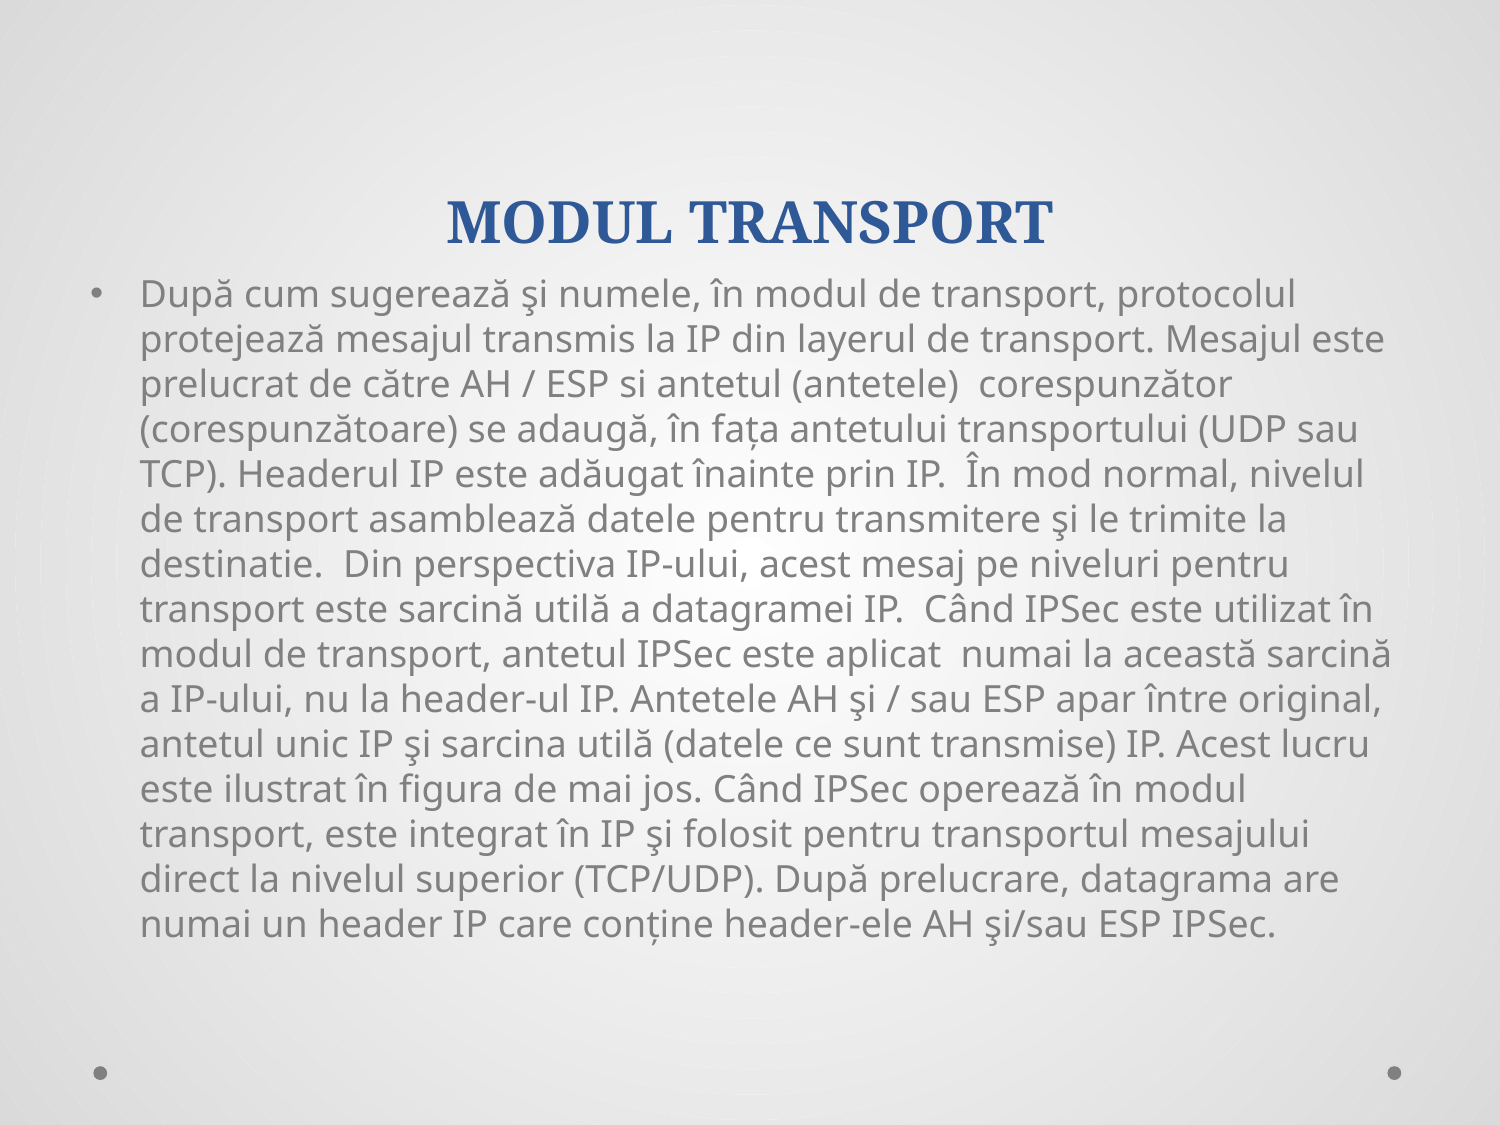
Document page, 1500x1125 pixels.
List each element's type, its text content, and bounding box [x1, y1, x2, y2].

list După cum sugerează şi numele, în modul de transport, protocolul protejează mesajul transmis la IP din layerul de transport. Mesajul este prelucrat de către AH / ESP si antetul (antetele) corespunzător (corespunzătoare) se adaugă, în fața antetului transportului (UDP sau TCP). Headerul IP este adăugat înainte prin IP. În mod normal, nivelul de transport asamblează datele pentru transmitere şi le trimite la destinatie. Din perspectiva IP‐ului, acest mesaj pe niveluri pentru transport este sarcină utilă a datagramei IP. Când IPSec este utilizat în modul de transport, antetul IPSec este aplicat numai la această sarcină a IP‐ului, nu la header‐ul IP. Antetele AH şi / sau ESP apar între original, antetul unic IP şi sarcina utilă (datele ce sunt transmise) IP. Acest lucru este ilustrat în figura de mai jos. Când IPSec operează în modul transport, este integrat în IP şi folosit pentru transportul mesajului direct la nivelul superior (TCP/UDP). După prelucrare, datagrama are numai un header IP care conține header‐ele AH şi/sau ESP IPSec. [75, 262, 1425, 1005]
title MODUL TRANSPORT [75, 0, 1425, 262]
